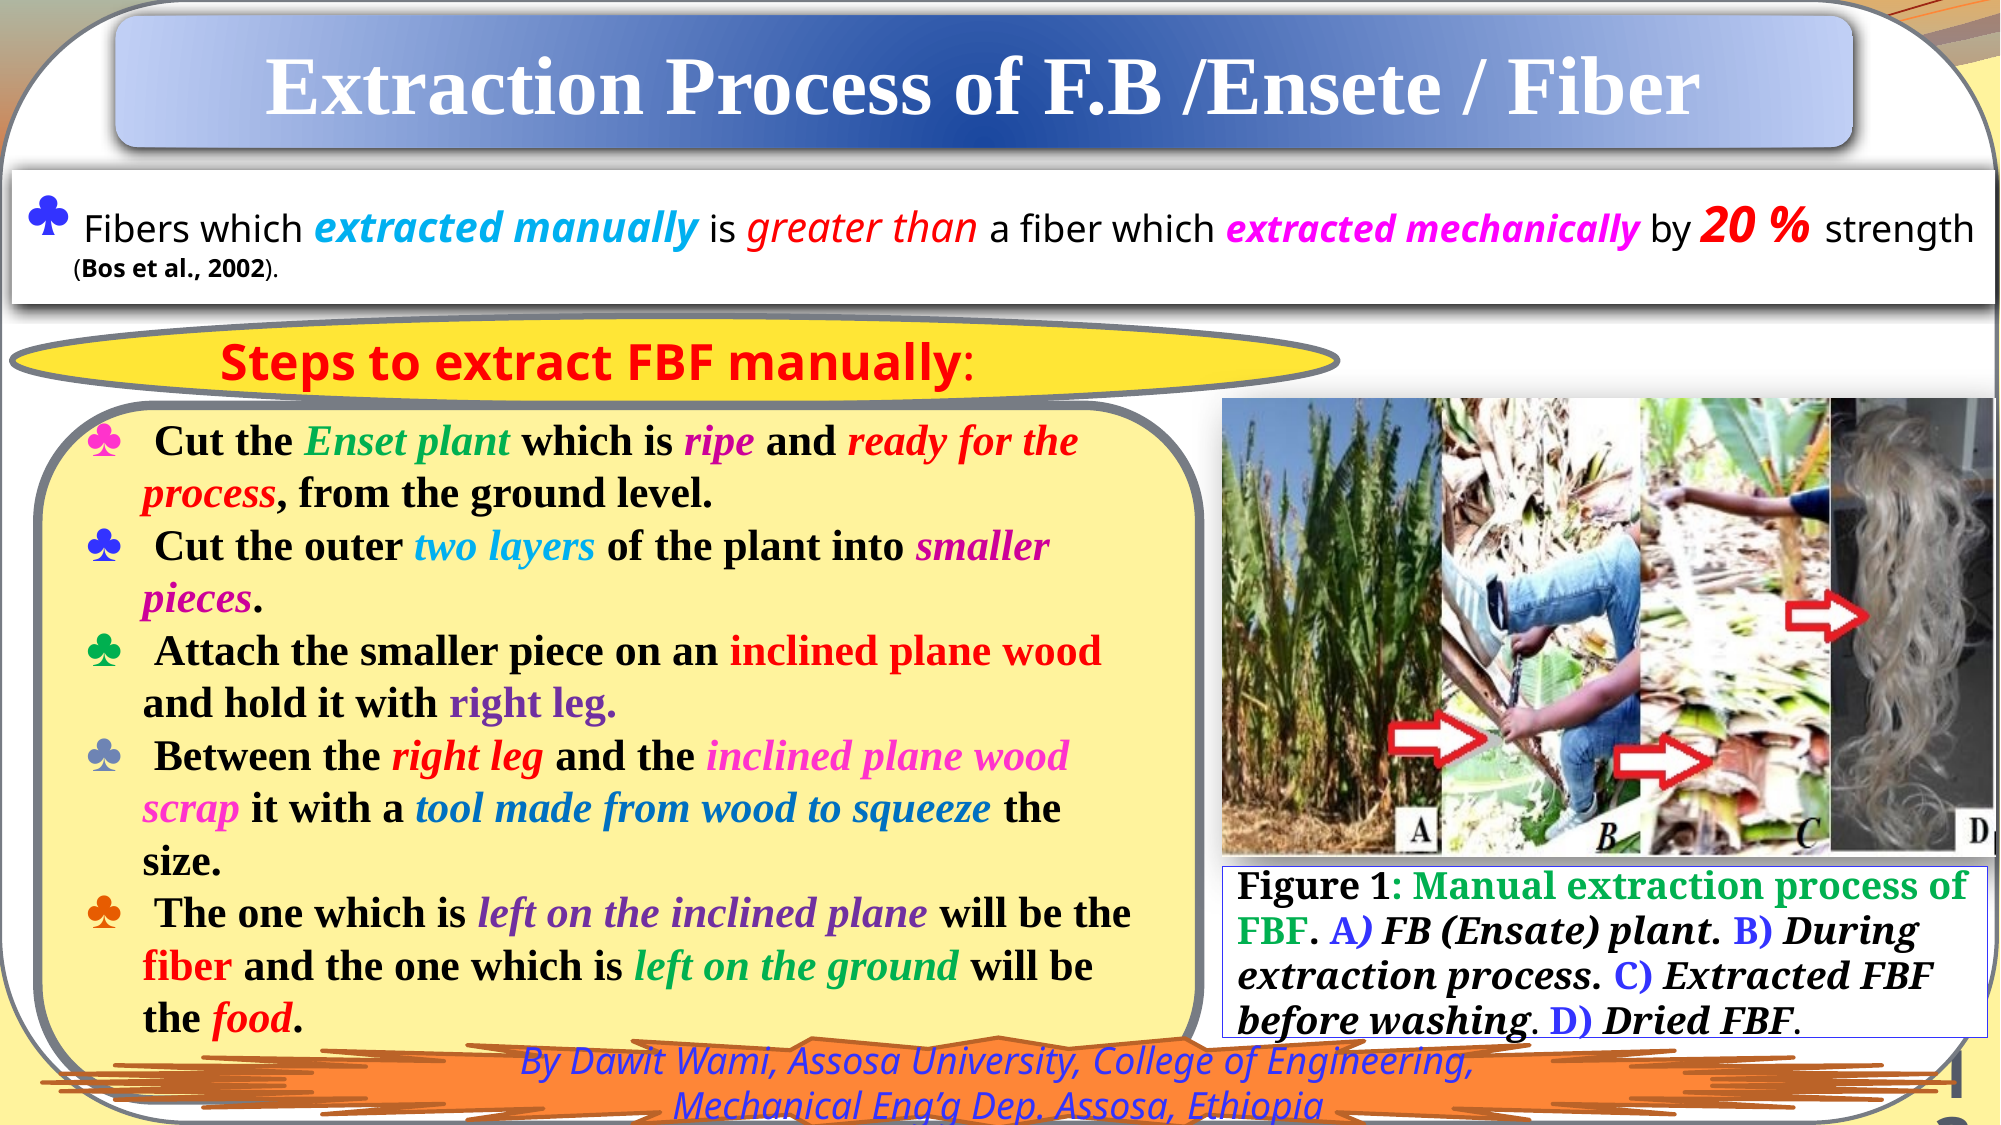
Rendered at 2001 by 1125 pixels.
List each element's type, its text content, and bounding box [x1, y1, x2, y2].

text_box [1354, 1040, 1968, 1074]
text_box [1034, 1119, 1132, 1125]
text_box [1851, 1076, 1937, 1080]
text_box Steps to extract FBF manually: [10, 313, 1340, 403]
text_box [1145, 326, 1999, 384]
text_box [60, 1076, 82, 1080]
text_box [670, 1118, 802, 1125]
text_box Extraction Process of F.B /Ensete / Fiber [115, 15, 1853, 148]
text_box [865, 1119, 952, 1125]
text_box [1354, 1094, 1914, 1125]
text_box [1989, 902, 1999, 997]
text_box Figure 1: Manual extraction process of FBF. A) FB (Ensate) plant. B) During extraction process. C) Extracted FBF before washing. D) Dried FBF. [1220, 866, 1989, 1040]
text_box Cut the Enset plant which is ripe and ready for the process, from the ground level. Cut the outer two layers of the plant into smaller pieces. Attach the smaller piece on an inclined plane wood and hold it with right leg. Between the right leg and the inclined plane wood scrap it with a tool made from wood to squeeze the size. The one which is left on the inclined plane will be the fiber and the one which is left on the ground will be the food. [35, 403, 1202, 1071]
text_box [1195, 1117, 1327, 1125]
text_box [143, 0, 1997, 157]
slide_number 13 [1934, 1047, 1997, 1123]
text_box Fibers which extracted manually is greater than a fiber which extracted mechanically by 20 % strength (Bos et al., 2002). [10, 168, 1997, 306]
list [1222, 398, 1996, 857]
text_box By Dawit Wami, Assosa University, College of Engineering, Mechanical Eng’g Dep. Assosa, Ethiopia [40, 1035, 1957, 1125]
text_box [83, 1094, 643, 1125]
text_box [993, 387, 1328, 1048]
text_box [0, 12, 114, 164]
text_box [0, 320, 356, 1074]
